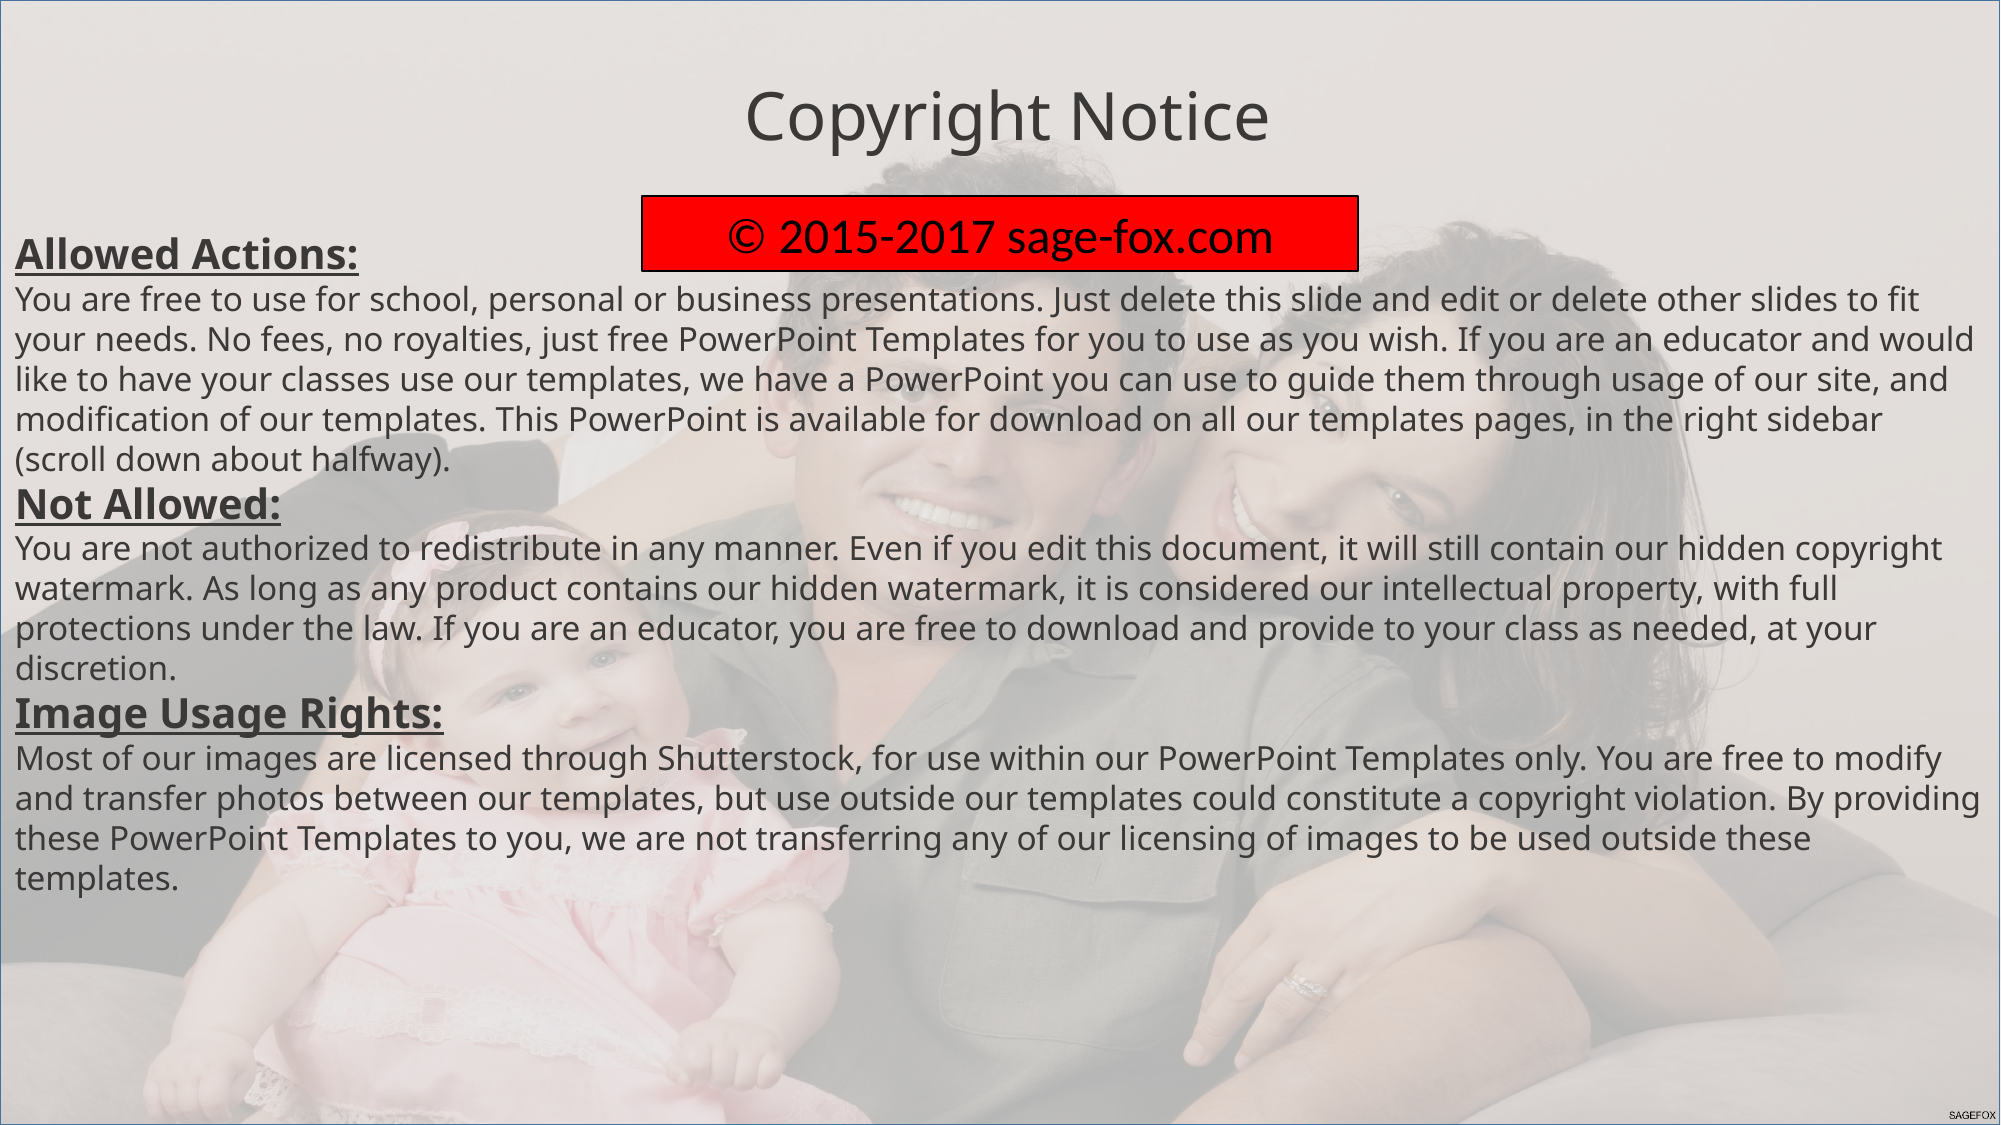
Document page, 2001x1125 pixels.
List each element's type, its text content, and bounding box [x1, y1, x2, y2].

title Copyright Notice [493, 60, 1524, 178]
text_box Allowed Actions: You are free to use for school, personal or business presentations. Just delete this slide and edit or delete other slides to fit your needs. No fees, no royalties, just free PowerPoint Templates for you to use as you wish. If you are an educator and would like to have your classes use our templates, we have a PowerPoint you can use to guide them through usage of our site, and modification of our templates. This PowerPoint is available for download on all our templates pages, in the right sidebar (scroll down about halfway). Not Allowed: You are not authorized to redistribute in any manner. Even if you edit this document, it will still contain our hidden copyright watermark. As long as any product contains our hidden watermark, it is considered our intellectual property, with full protections under the law. If you are an educator, you are free to download and provide to your class as needed, at your discretion. Image Usage Rights: Most of our images are licensed through Shutterstock, for use within our PowerPoint Templates only. You are free to modify and transfer photos between our templates, but use outside our templates could constitute a copyright violation. By providing these PowerPoint Templates to you, we are not transferring any of our licensing of images to be used outside these templates. [0, 0, 2000, 1125]
text_box © 2015-2017 sage-fox.com [641, 196, 1358, 272]
